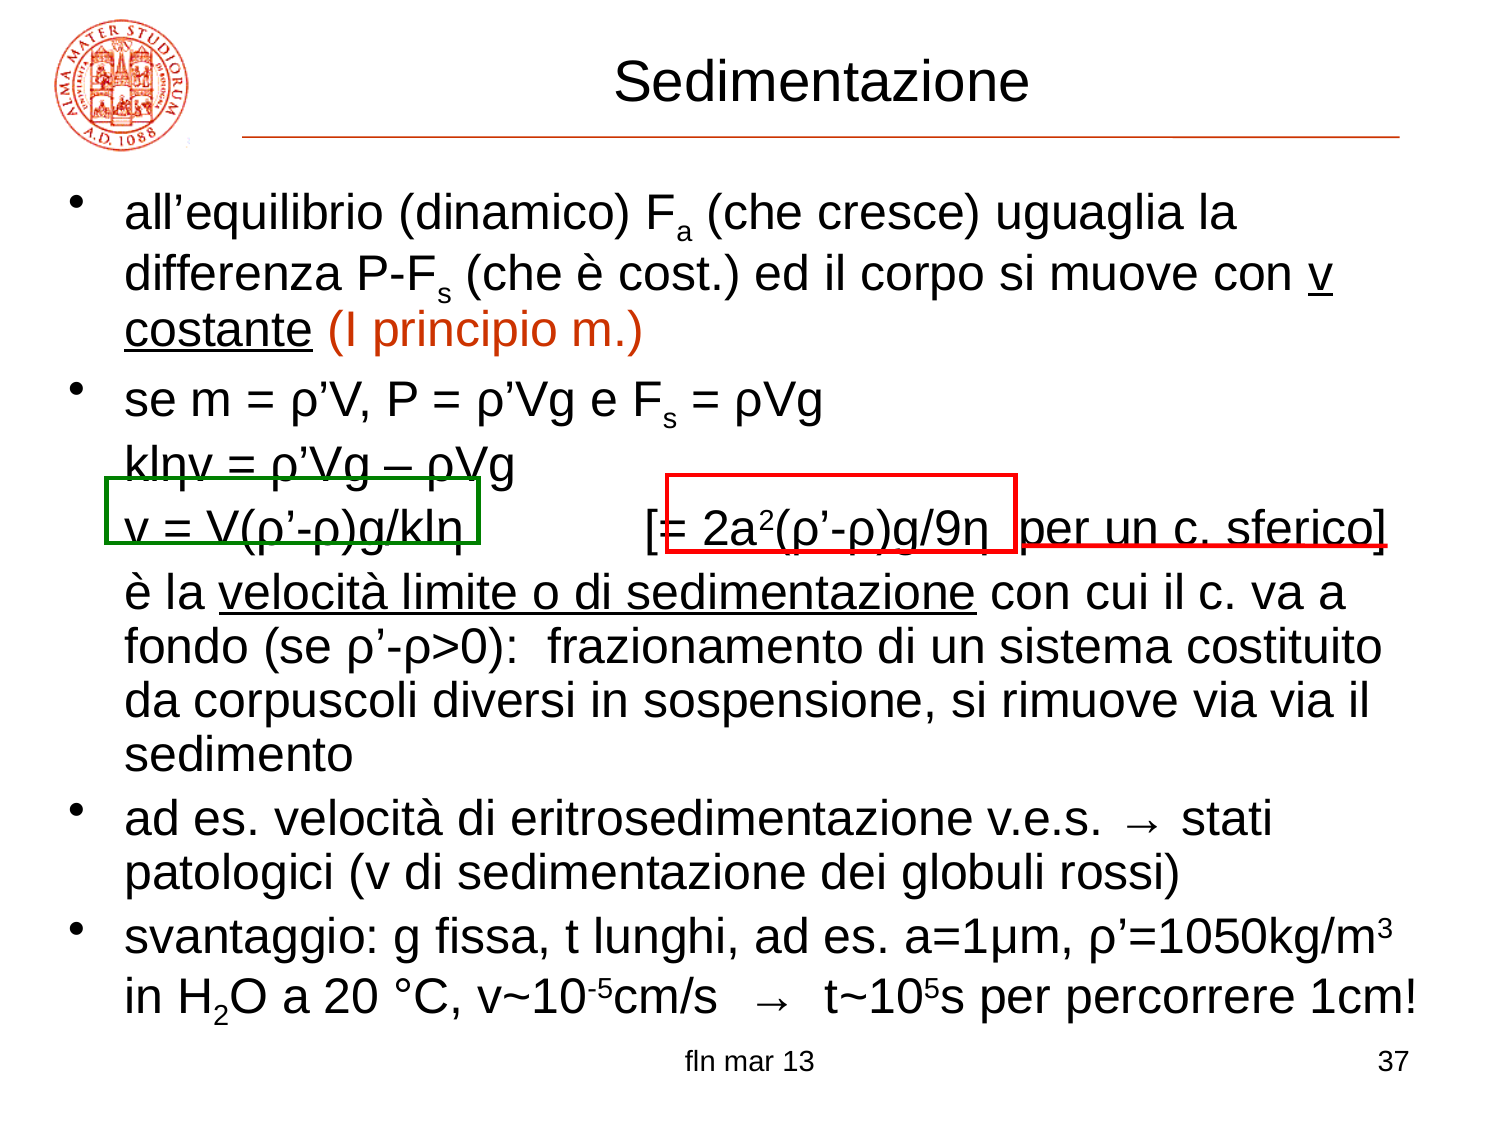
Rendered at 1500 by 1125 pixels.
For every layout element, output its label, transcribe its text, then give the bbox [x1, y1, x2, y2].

title Sedimentazione [230, 31, 1415, 126]
footer fln mar 13 [512, 1034, 988, 1103]
slide_number 37 [1074, 1034, 1425, 1103]
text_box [106, 474, 1388, 553]
picture [53, 18, 190, 168]
list all’equilibrio (dinamico) Fa (che cresce) uguaglia la differenza P-Fs (che è cost.) ed il corpo si muove con v costante (I principio m.) se m = ρ’V, P = ρ’Vg e Fs = ρVg klηv = ρ’Vg – ρVg v = V(ρ’-ρ)g/klη [= 2a2(ρ’-ρ)g/9η per un c. sferico] è la velocità limite o di sedimentazione con cui il c. va a fondo (se ρ’-ρ>0): frazionamento di un sistema costituito da corpuscoli diversi in sospensione, si rimuove via via il sedimento ad es. velocità di eritrosedimentazione v.e.s. → stati patologici (v di sedimentazione dei globuli rossi) svantaggio: g fissa, t lunghi, ad es. a=1μm, ρ’=1050kg/m3 in H2O a 20 °C, v~10-5cm/s → t~105s per percorrere 1cm! [53, 172, 1447, 1024]
